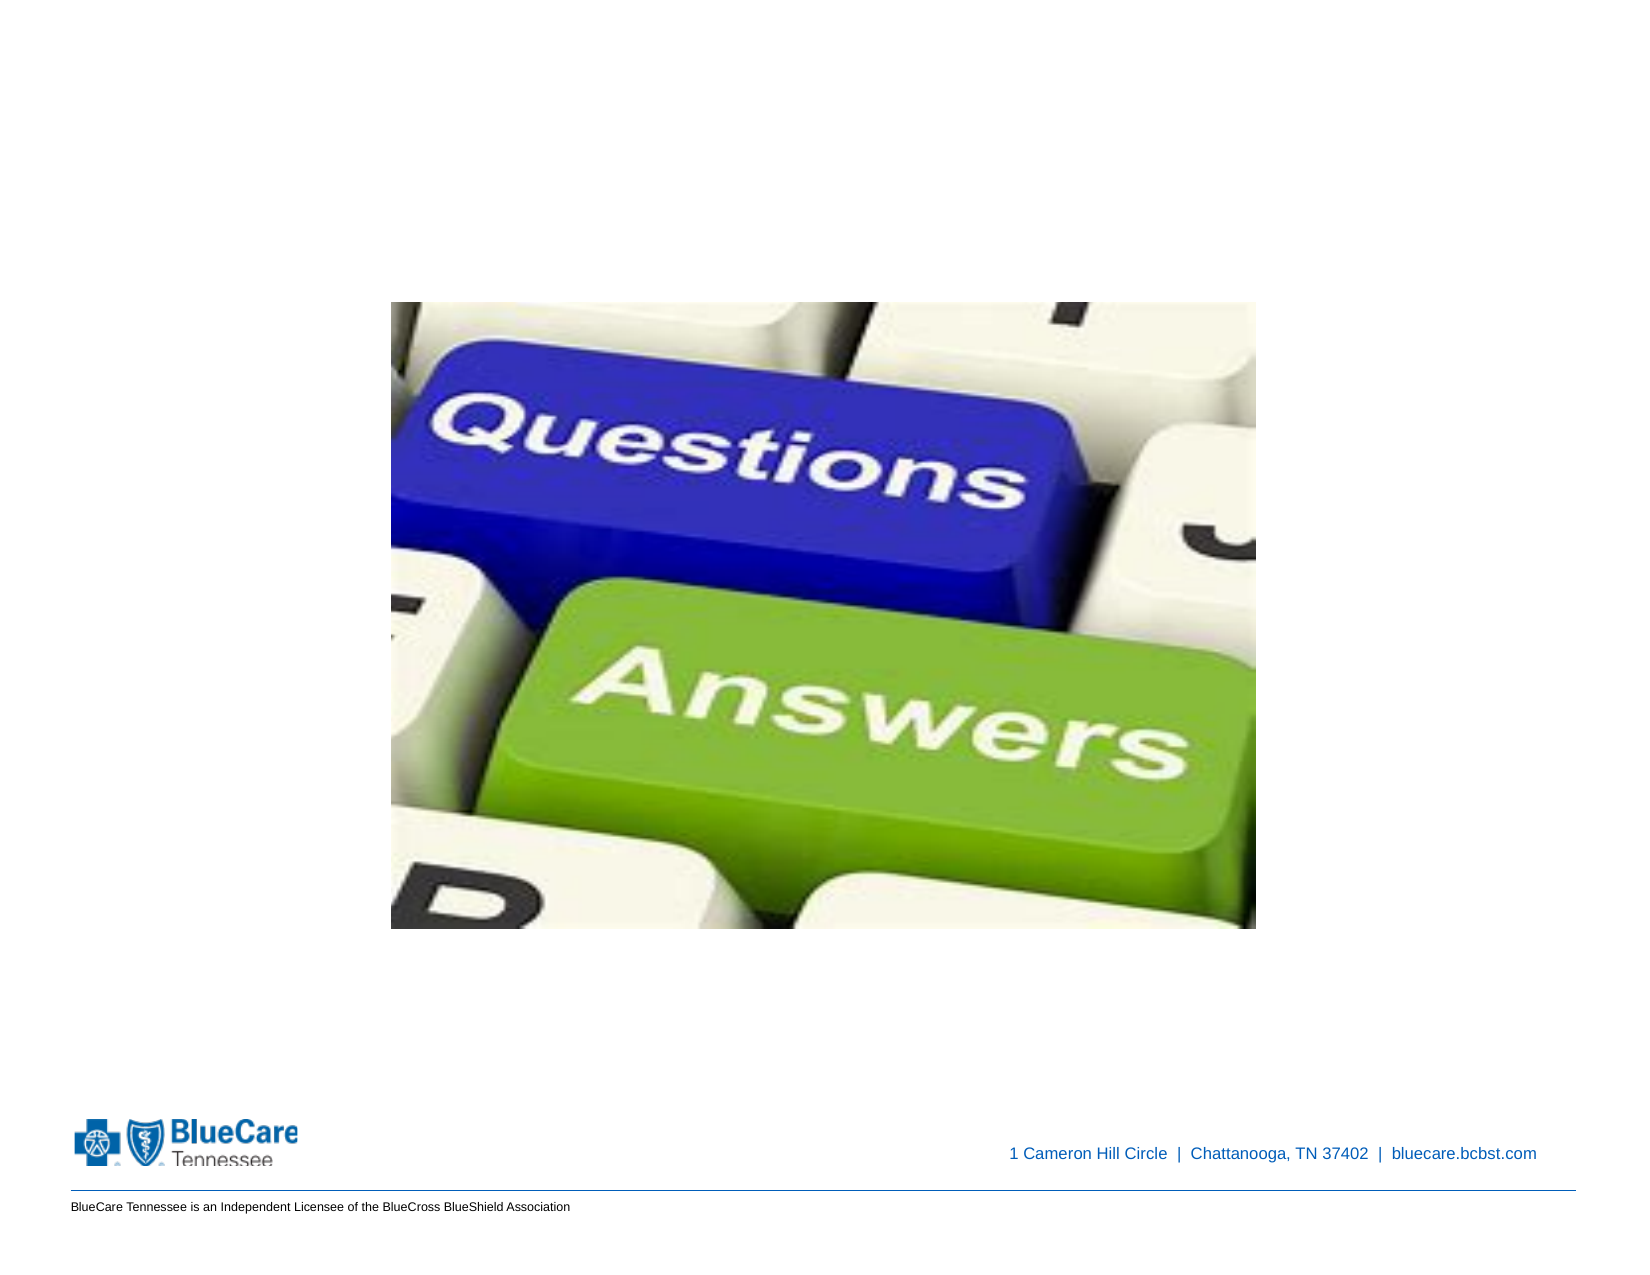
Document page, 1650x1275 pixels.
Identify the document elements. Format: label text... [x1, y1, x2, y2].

picture [74, 1119, 298, 1166]
text_box BlueCare Tennessee is an Independent Licensee of the BlueCross BlueShield Association [68, 1198, 648, 1223]
text_box 1 Cameron Hill Circle | Chattanooga, TN 37402 | bluecare.bcbst.com [1007, 1142, 1573, 1173]
picture [391, 302, 1256, 929]
